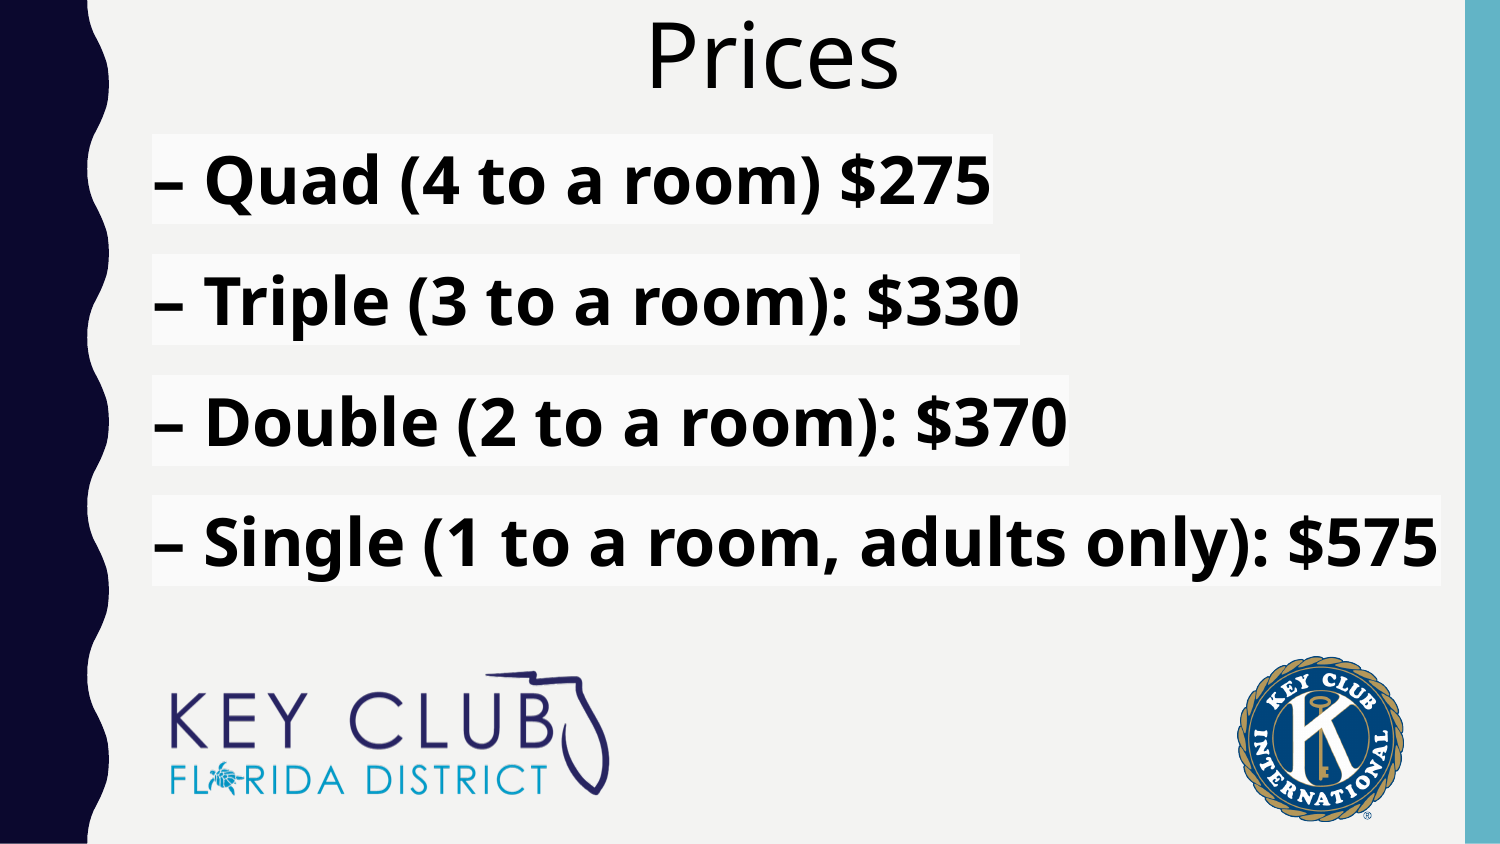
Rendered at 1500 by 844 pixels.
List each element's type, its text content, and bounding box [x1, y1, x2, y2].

picture [1237, 656, 1404, 822]
text_box Prices [329, 0, 1217, 96]
text_box – Quad (4 to a room) $275 – Triple (3 to a room): $330 – Double (2 to a room): $370 – Single (1 to a room, adults only): $575 [137, 99, 1500, 697]
picture [149, 659, 625, 807]
